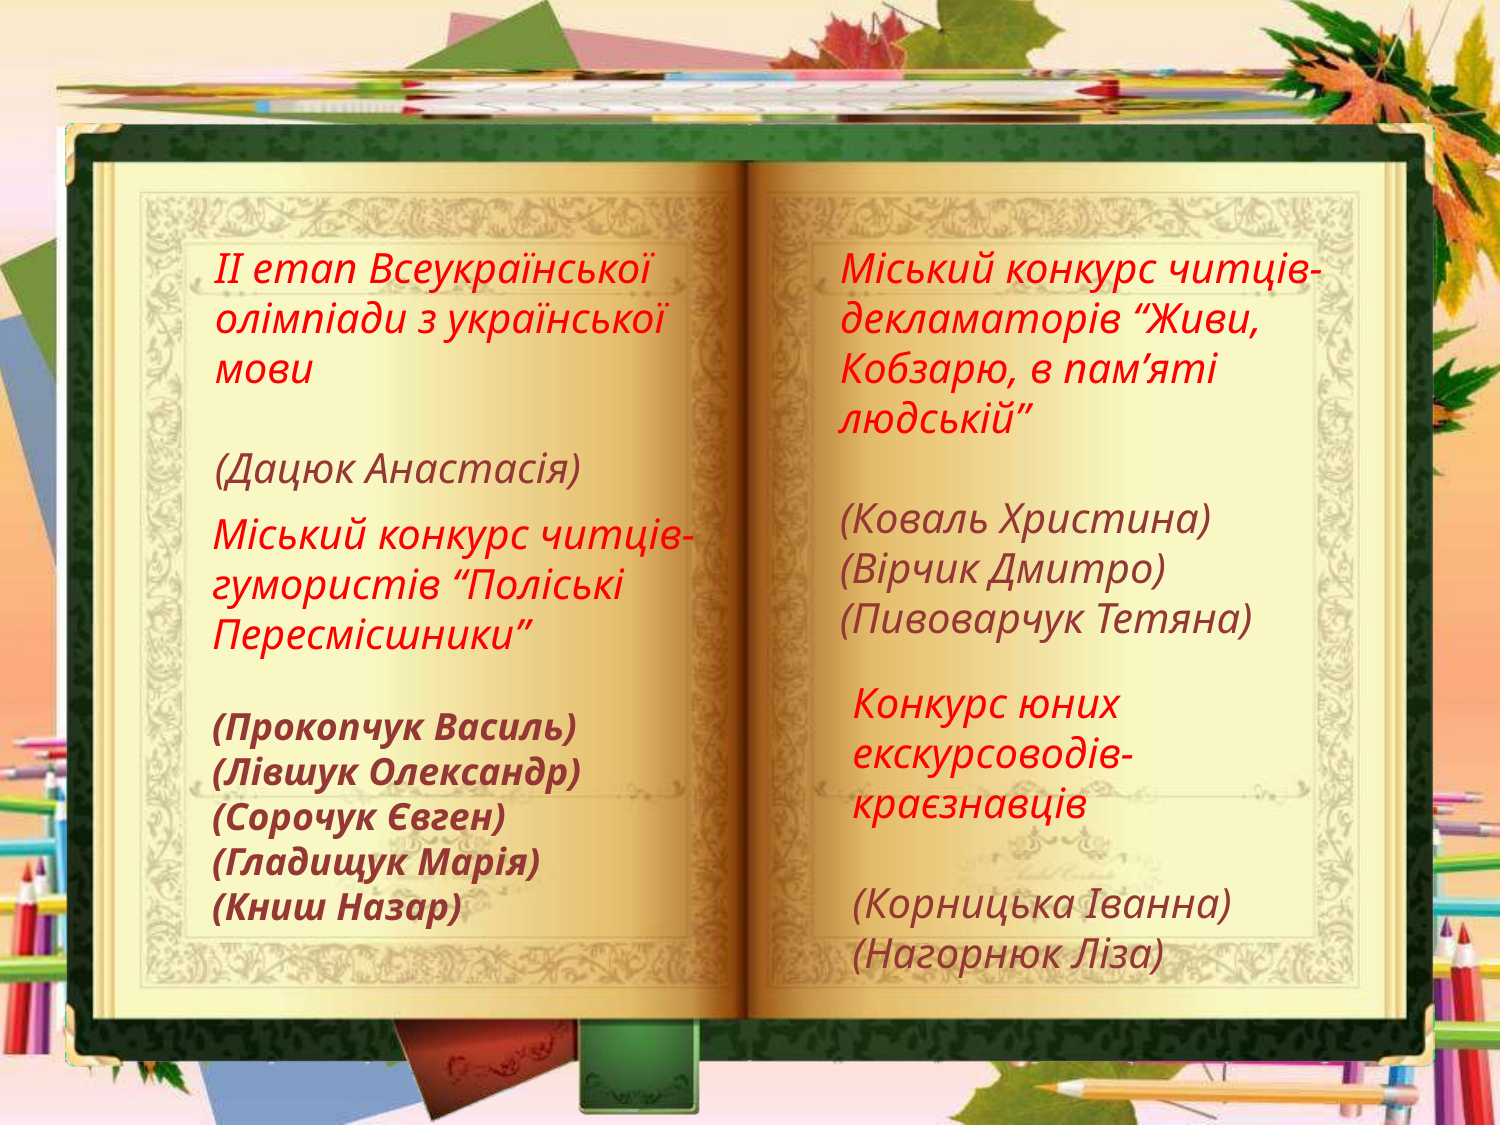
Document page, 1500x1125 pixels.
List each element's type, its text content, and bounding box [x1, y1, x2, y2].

text_box [65, 123, 1435, 1123]
picture [0, 0, 1500, 1125]
text_box Міський конкурс читців-декламаторів “Живи, Кобзарю, в пам’яті людській” (Коваль Христина) (Вірчик Дмитро) (Пивоварчук Тетяна) [824, 233, 1350, 649]
text_box Міський конкурс читців-гумористів “Поліські Пересмісшники” (Прокопчук Василь) (Лівшук Олександр) (Сорочук Євген) (Гладищук Марія) (Книш Назар) [197, 500, 741, 935]
text_box Конкурс юних екскурсоводів- краєзнавців (Корницька Іванна) (Нагорнюк Ліза) [837, 669, 1363, 985]
text_box ІІ етап Всеукраїнської олімпіади з української мови (Дацюк Анастасія) [200, 234, 690, 499]
